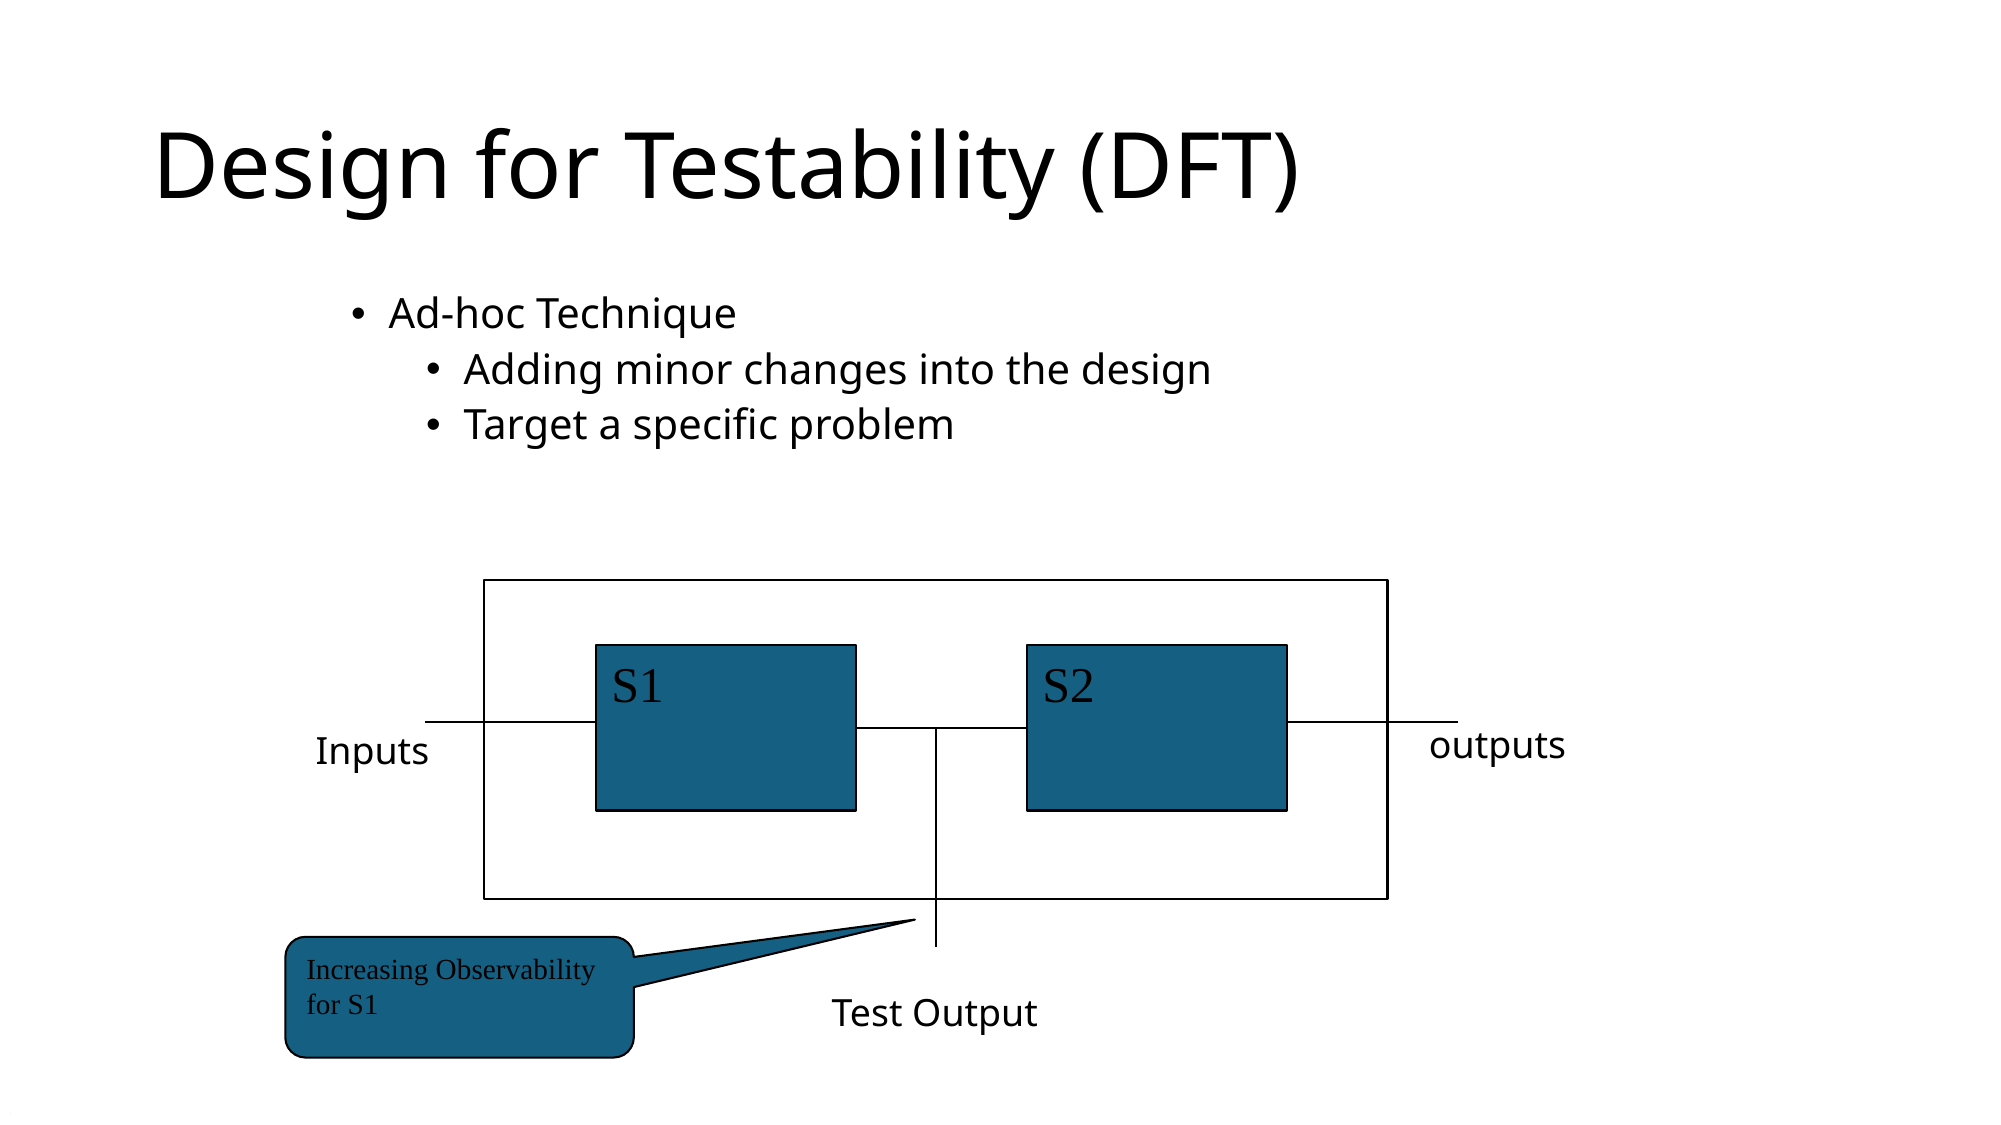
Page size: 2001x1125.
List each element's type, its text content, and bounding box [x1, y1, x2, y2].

text_box Test Output [816, 981, 1107, 1042]
text_box Increasing Observability for S1 [285, 919, 915, 1058]
text_box S1 [596, 645, 856, 811]
text_box Inputs [300, 719, 473, 780]
title Design for Testability (DFT) [137, 59, 1863, 278]
text_box S2 [1027, 645, 1288, 811]
list Ad-hoc Technique Adding minor changes into the design Target a specific problem [335, 285, 1653, 484]
text_box [483, 580, 1388, 727]
text_box [937, 723, 1388, 900]
text_box outputs [1414, 714, 1648, 774]
text_box [483, 723, 935, 900]
